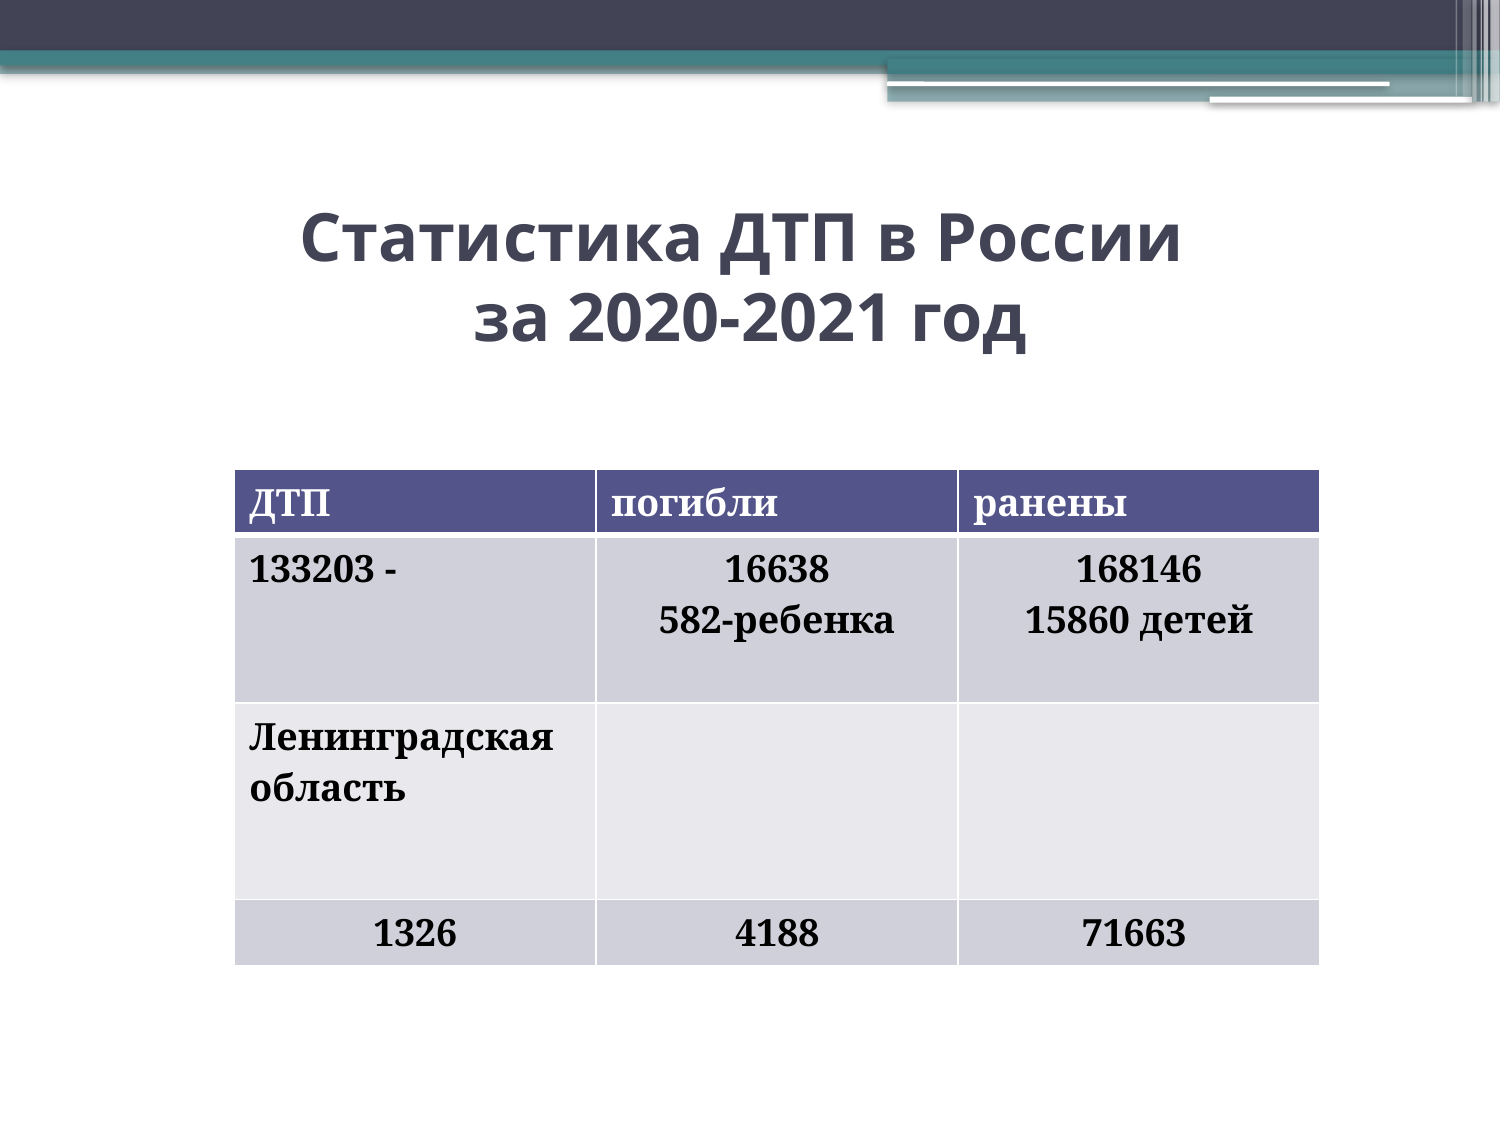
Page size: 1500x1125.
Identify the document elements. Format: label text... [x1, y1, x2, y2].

table_header ранены [959, 470, 1319, 532]
table_cell 4188 [597, 900, 957, 965]
title Статистика ДТП в России за 2020-2021 год [75, 187, 1425, 363]
table_cell [959, 704, 1319, 899]
table_header ДТП [235, 470, 595, 532]
table_cell 133203 - [235, 538, 595, 702]
table_header погибли [597, 470, 957, 532]
table_cell Ленинградская область [235, 704, 595, 899]
table_cell [597, 704, 957, 899]
table_cell 71663 [959, 900, 1319, 965]
table_cell 16638 582-ребенка [597, 538, 957, 702]
table_cell 1326 [235, 900, 595, 965]
table_cell 168146 15860 детей [959, 538, 1319, 702]
